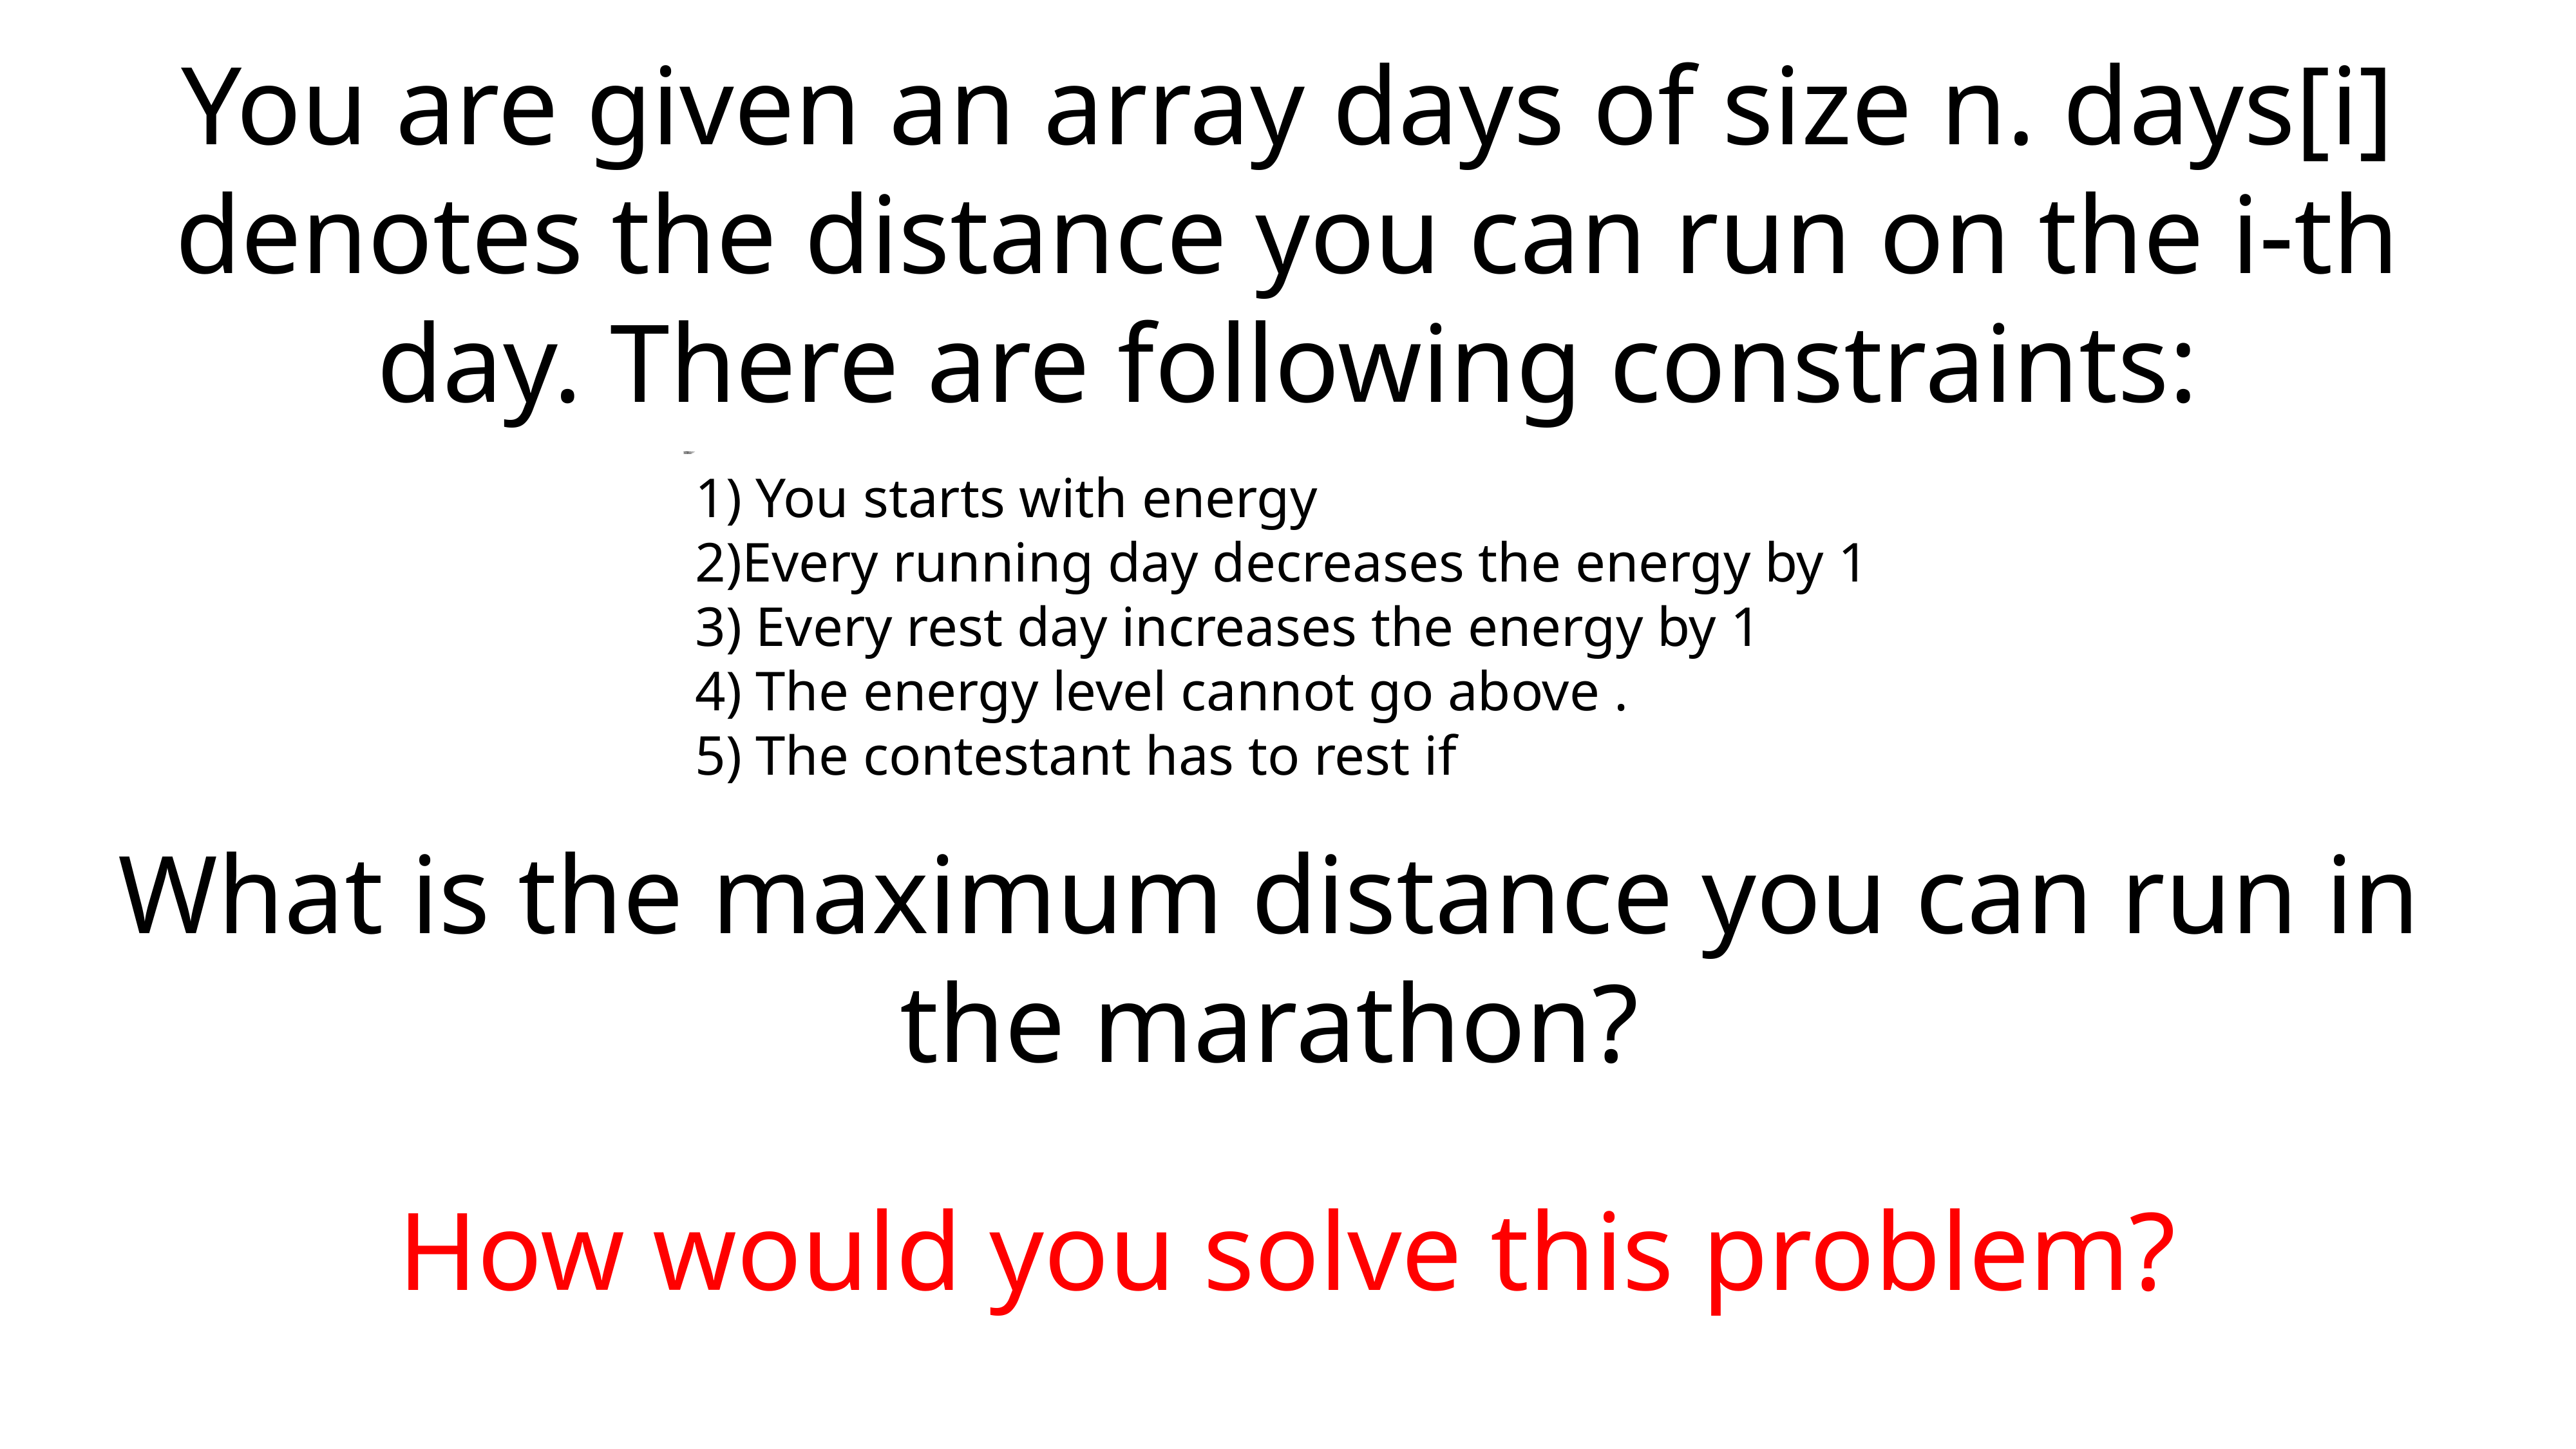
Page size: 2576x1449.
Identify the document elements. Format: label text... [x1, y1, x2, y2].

text_box What is the maximum distance you can run in the marathon? [53, 820, 2487, 1089]
text_box How would you solve this problem? [71, 1177, 2505, 1317]
text_box You are given an array days of size n. days[i] denotes the distance you can run on the i-th day. There are following constraints: [71, 32, 2505, 429]
